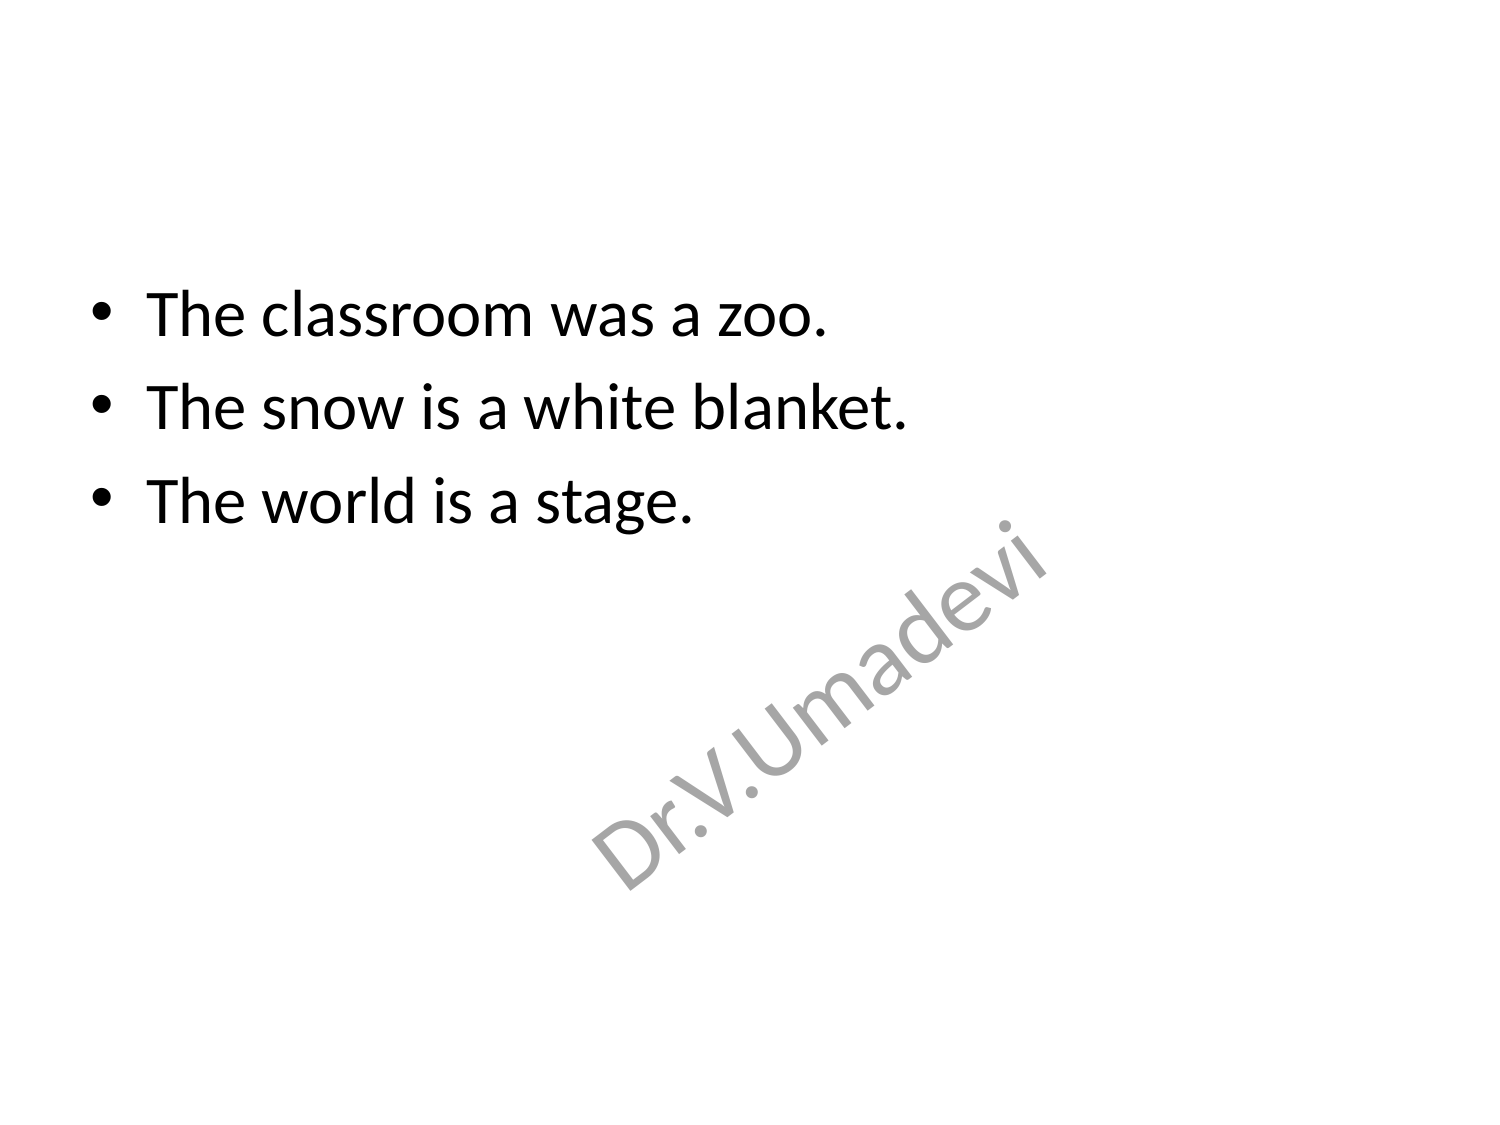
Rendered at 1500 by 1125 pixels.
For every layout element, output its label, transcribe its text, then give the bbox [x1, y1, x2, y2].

list The classroom was a zoo. The snow is a white blanket. The world is a stage. [75, 262, 1425, 1005]
